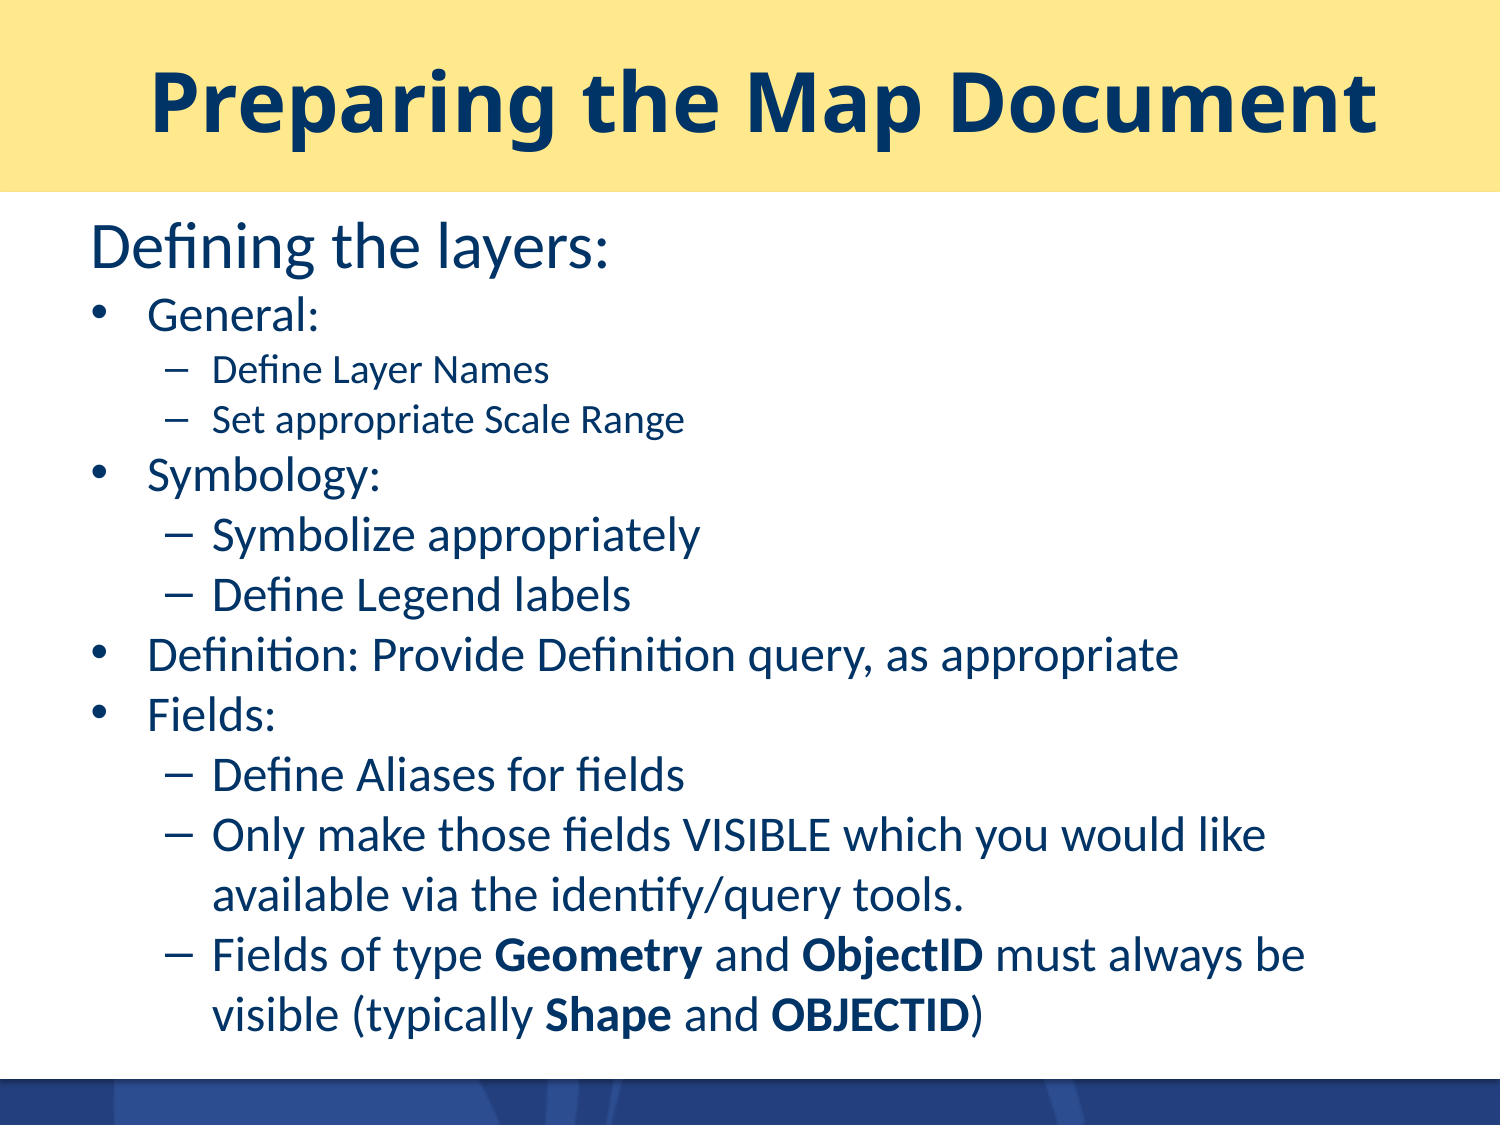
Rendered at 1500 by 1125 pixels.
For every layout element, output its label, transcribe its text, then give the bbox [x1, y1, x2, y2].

picture [0, 1079, 1500, 1125]
title Preparing the Map Document [89, 40, 1439, 159]
list Defining the layers: General: Define Layer Names Set appropriate Scale Range Symbology: Symbolize appropriately Define Legend labels Definition: Provide Definition query, as appropriate Fields: Define Aliases for fields Only make those fields VISIBLE which you would like available via the identify/query tools. Fields of type Geometry and ObjectID must always be visible (typically Shape and OBJECTID) [75, 194, 1425, 1063]
